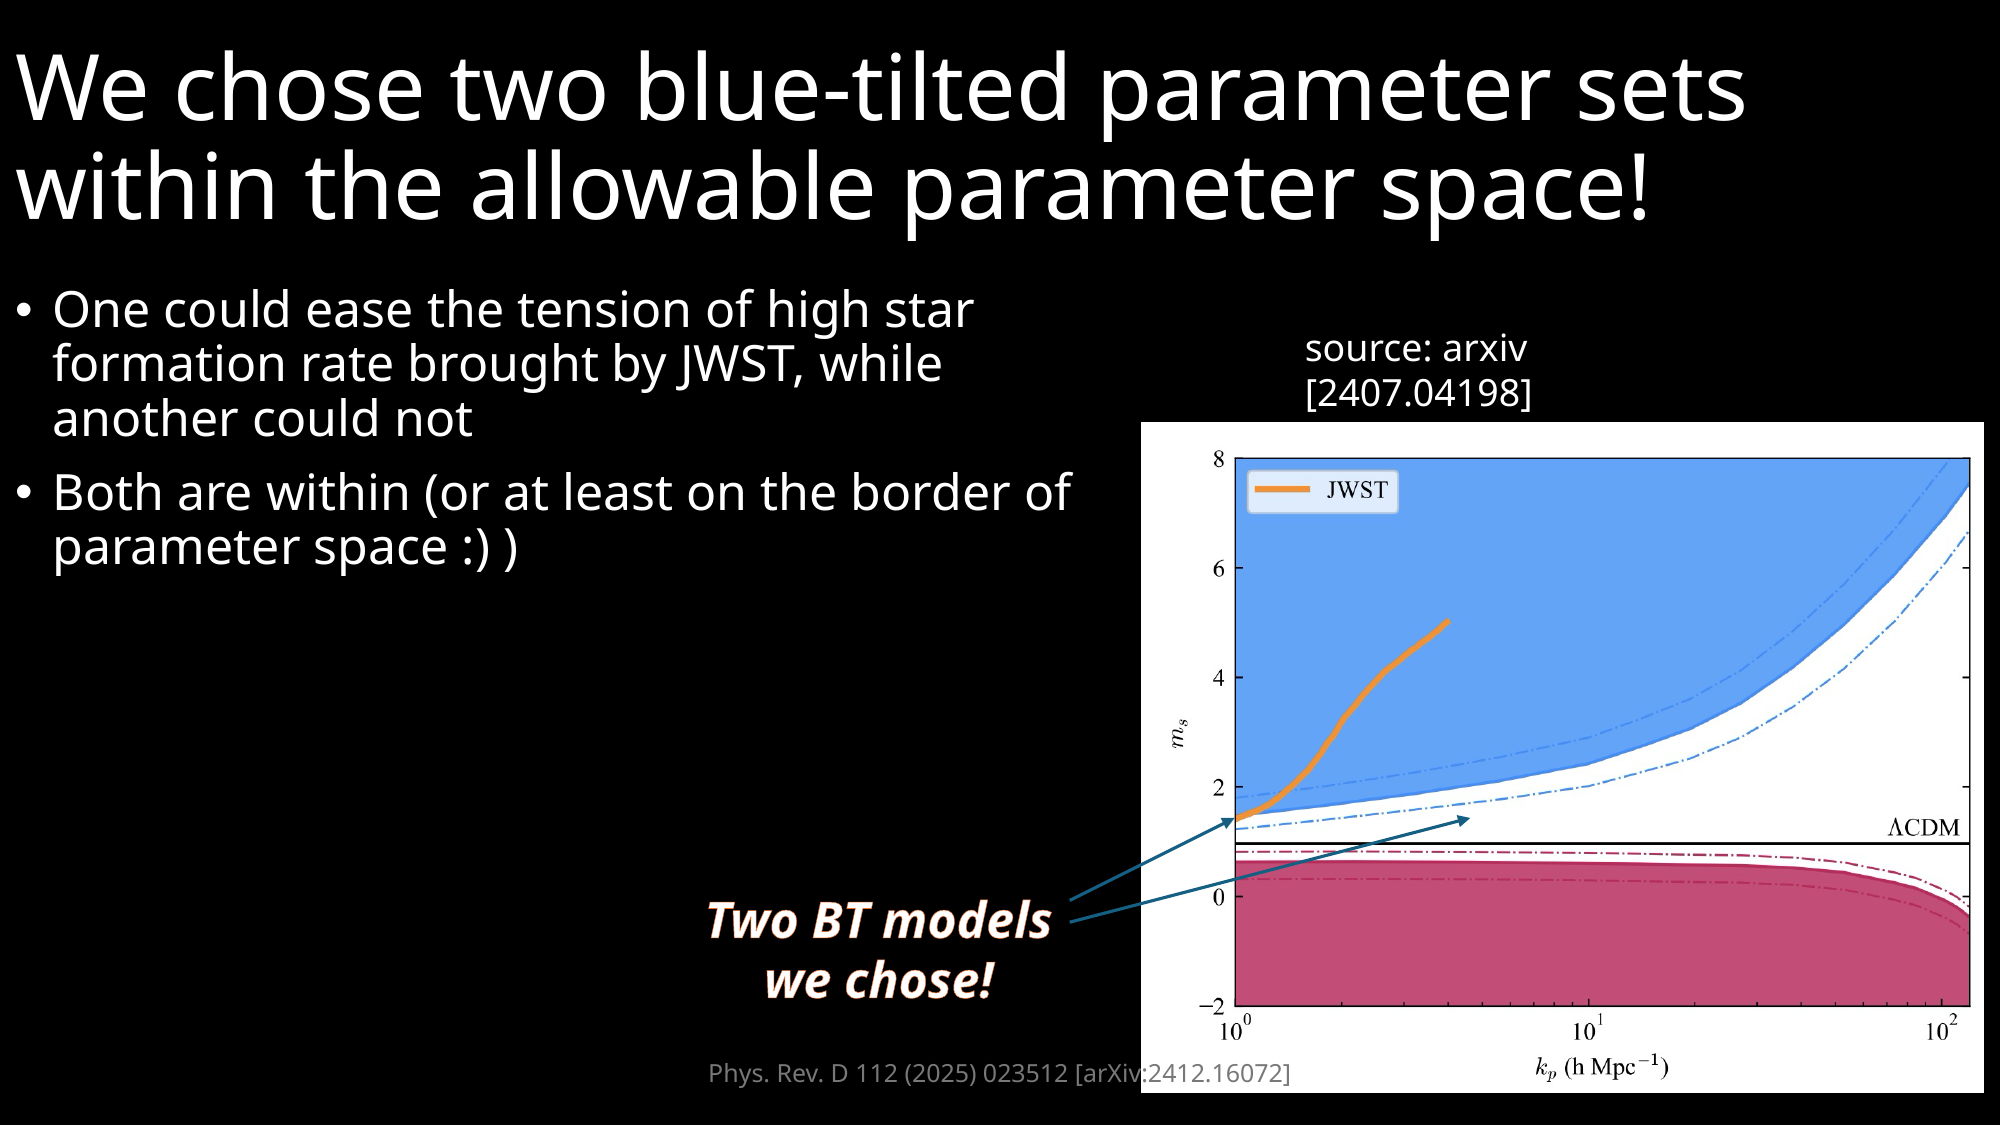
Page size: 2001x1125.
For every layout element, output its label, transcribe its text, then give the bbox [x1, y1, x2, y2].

title We chose two blue-tilted parameter sets within the allowable parameter space! [0, 3, 2000, 278]
footer Phys. Rev. D 112 (2025) 023512 [arXiv:2412.16072] [662, 1042, 1338, 1103]
text_box source: arxiv [2407.04198] [1290, 316, 1742, 422]
list One could ease the tension of high star formation rate brought by JWST, while another could not Both are within (or at least on the border of parameter space :) ) [0, 277, 1126, 992]
text_box Two BT models we chose! [662, 880, 1095, 1016]
picture [1141, 422, 1985, 1093]
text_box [1069, 817, 1471, 923]
